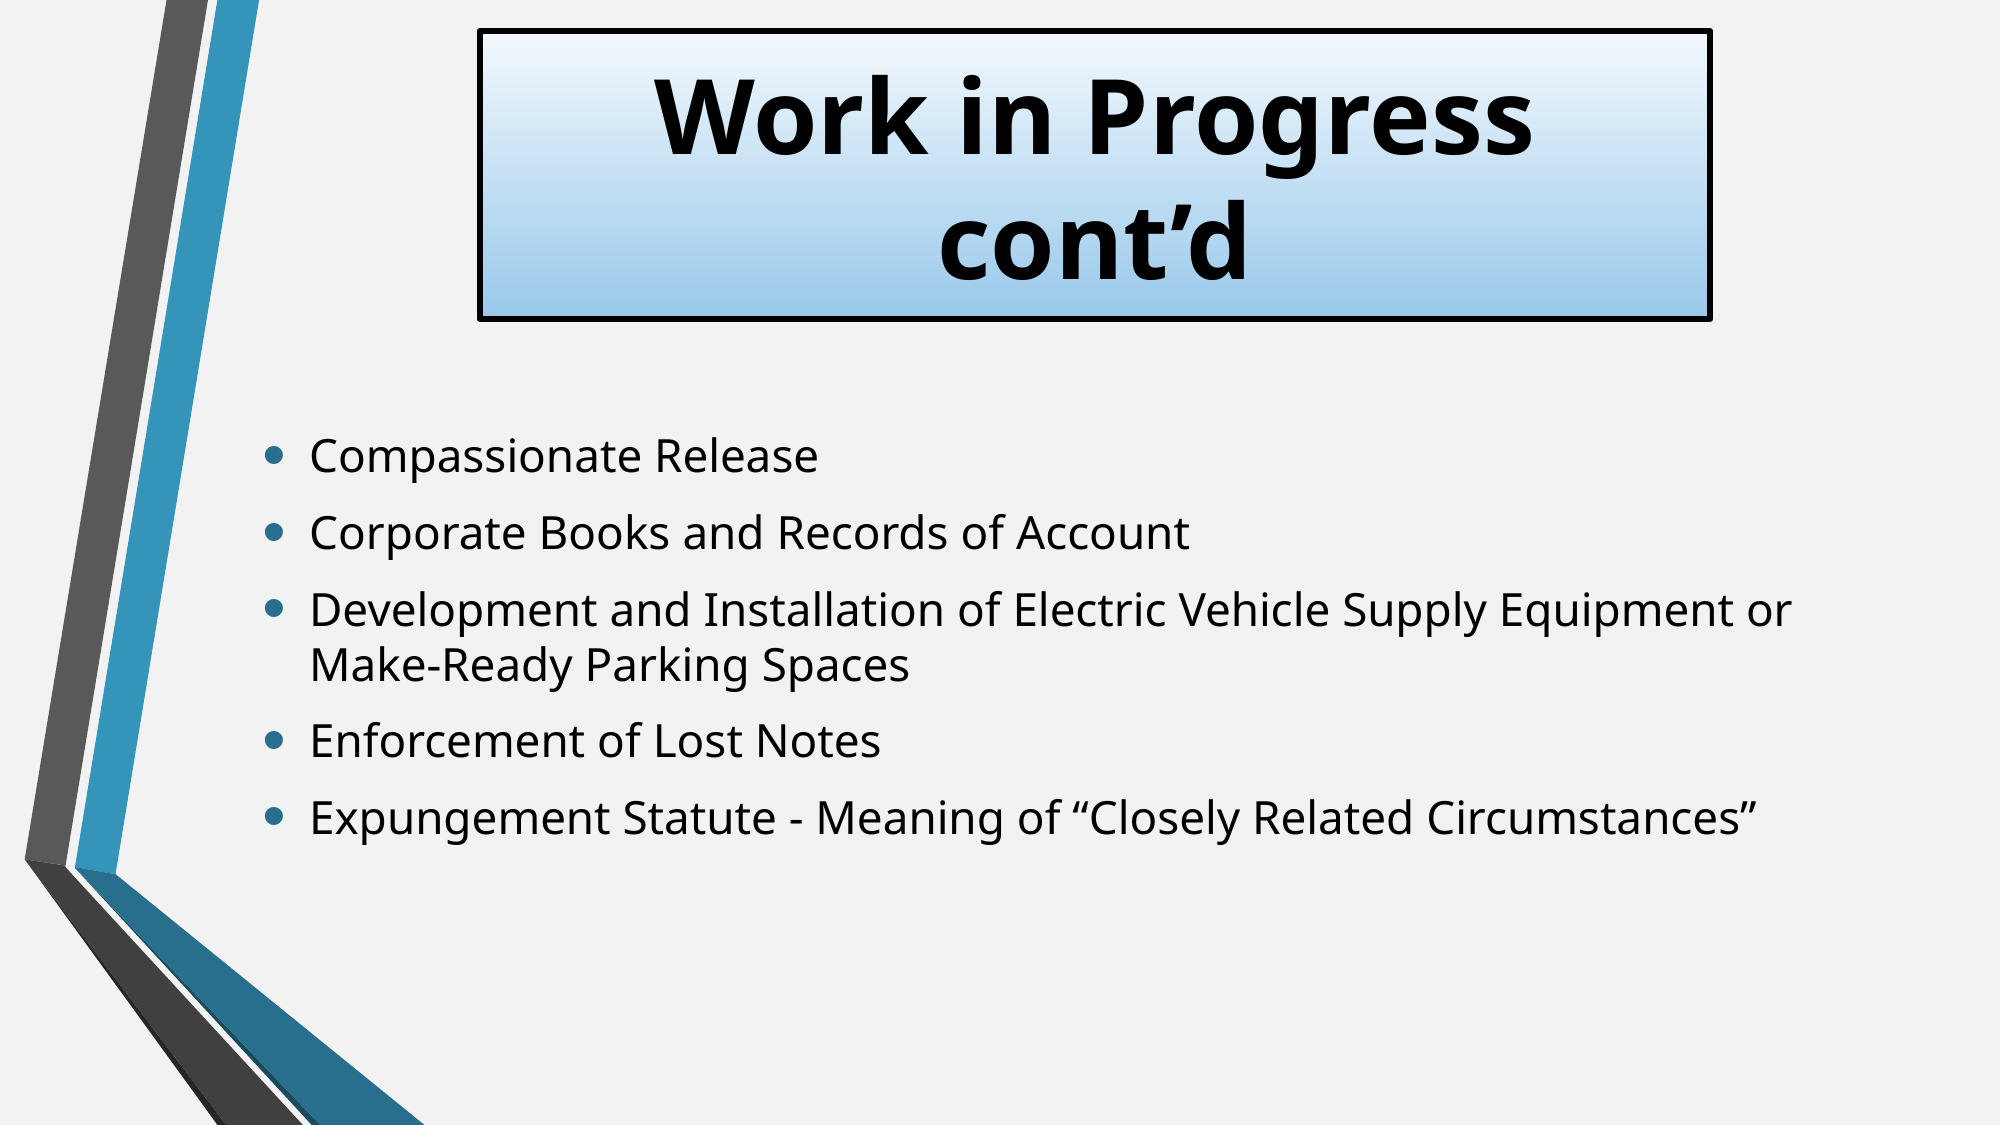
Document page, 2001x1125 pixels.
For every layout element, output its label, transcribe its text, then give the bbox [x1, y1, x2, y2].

list Compassionate Release Corporate Books and Records of Account Development and Installation of Electric Vehicle Supply Equipment or Make-Ready Parking Spaces Enforcement of Lost Notes Expungement Statute - Meaning of “Closely Related Circumstances” [247, 419, 1891, 991]
title Work in Progress cont’d [478, 30, 1712, 320]
